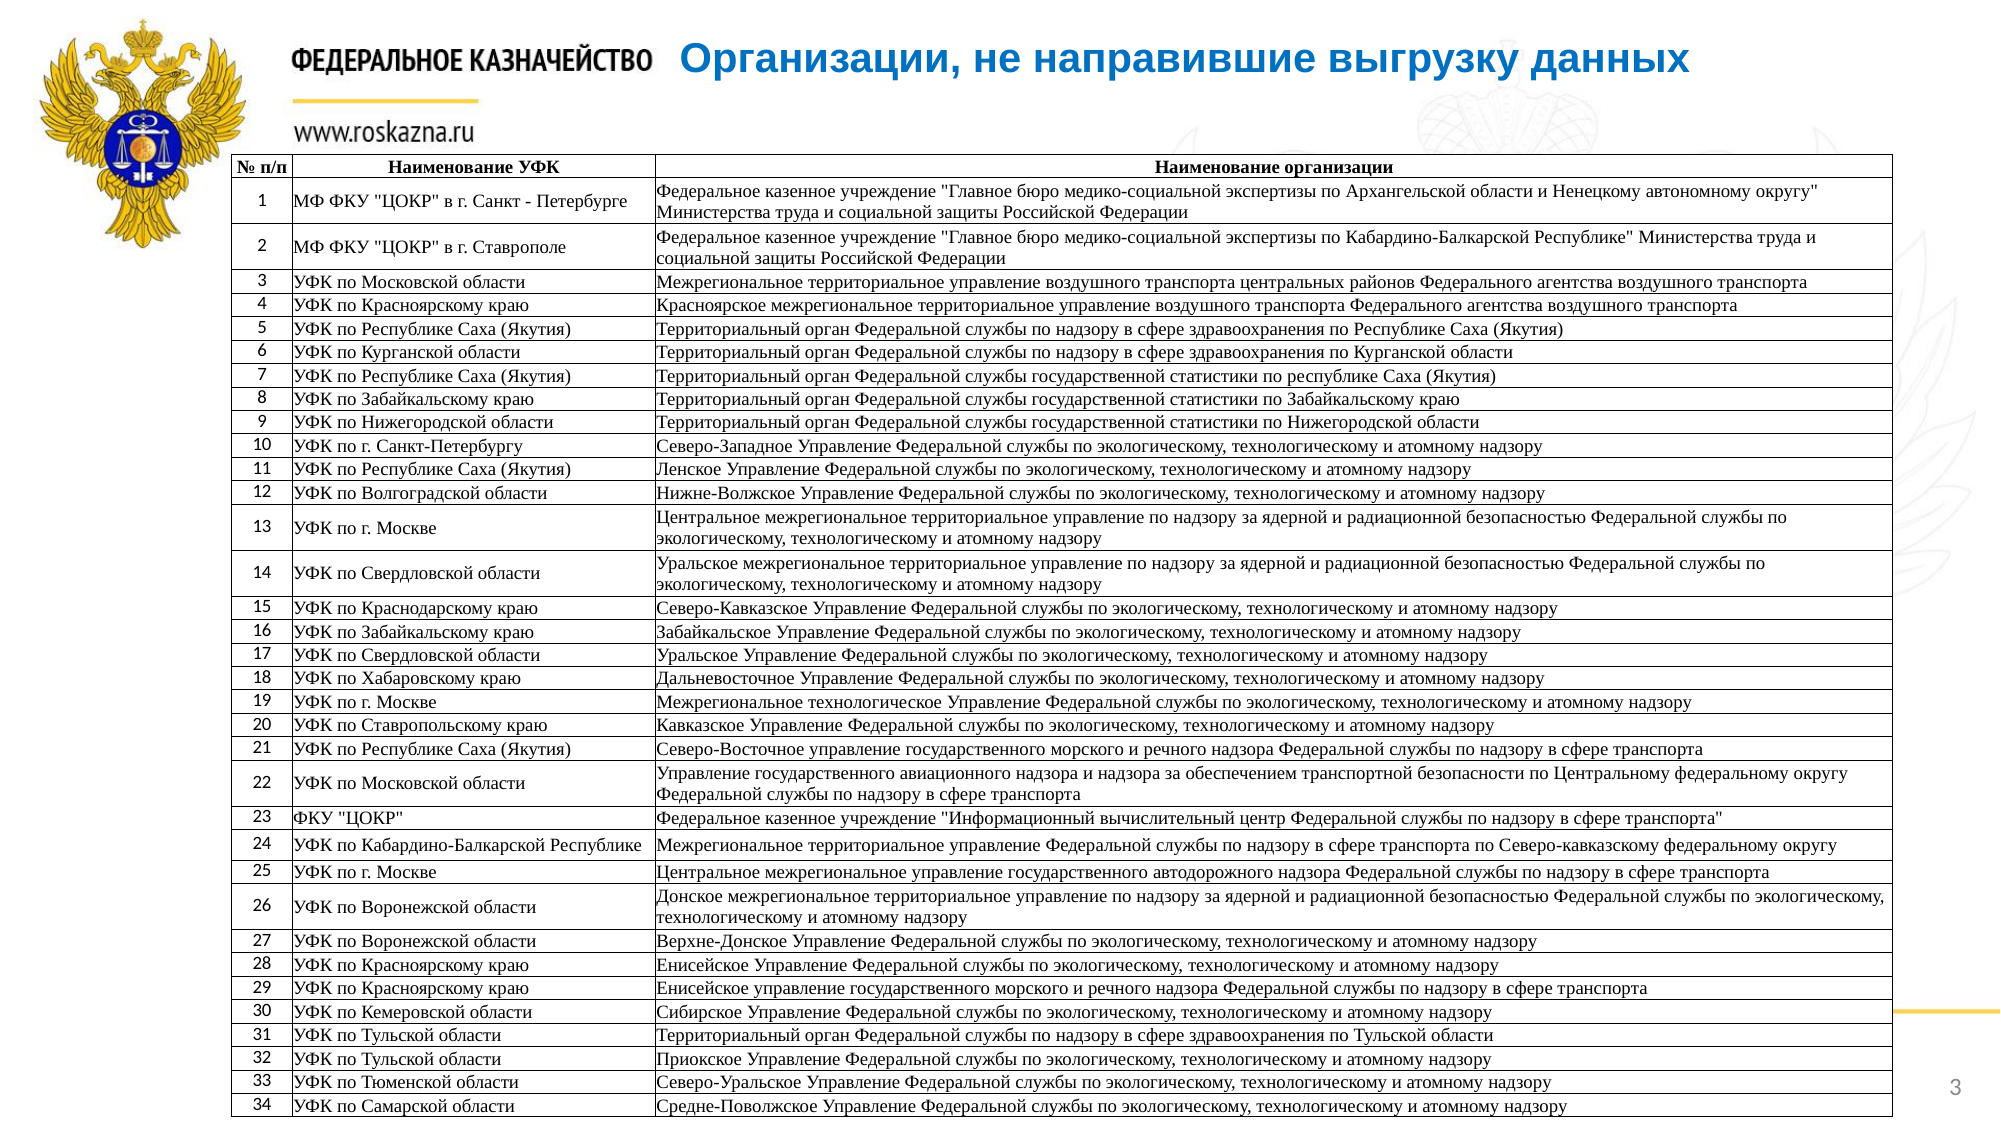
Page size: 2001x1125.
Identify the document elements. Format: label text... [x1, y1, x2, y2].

table_cell ФКУ "ЦОКР" [293, 807, 655, 829]
table_cell Федеральное казенное учреждение "Главное бюро медико-социальной экспертизы по Кабардино-Балкарской Республике" Министерства труда и социальной защиты Российской Федерации [656, 224, 1892, 269]
table_cell 11 [232, 458, 292, 480]
table_cell УФК по Хабаровскому краю [293, 667, 655, 689]
table_cell УФК по Курганской области [293, 341, 655, 363]
table_cell УФК по Красноярскому краю [293, 953, 655, 976]
table_cell 9 [232, 411, 292, 433]
table_cell Средне-Поволжское Управление Федеральной службы по экологическому, технологическому и атомному надзору [656, 1094, 1892, 1116]
table_cell 5 [232, 317, 292, 340]
table_cell Центральное межрегиональное управление государственного автодорожного надзора Федеральной службы по надзору в сфере транспорта [656, 861, 1892, 883]
table_cell УФК по Тюменской области [293, 1071, 655, 1093]
table_cell УФК по Нижегородской области [293, 411, 655, 433]
table_cell Территориальный орган Федеральной службы государственной статистики по республике Саха (Якутия) [656, 364, 1892, 387]
table_cell 33 [232, 1071, 292, 1093]
table_cell МФ ФКУ "ЦОКР" в г. Ставрополе [293, 224, 655, 269]
table_cell УФК по Республике Саха (Якутия) [293, 364, 655, 387]
table_header Наименование организации [656, 155, 1892, 177]
table_cell Территориальный орган Федеральной службы по надзору в сфере здравоохранения по Республике Саха (Якутия) [656, 317, 1892, 340]
table_cell Ленское Управление Федеральной службы по экологическому, технологическому и атомному надзору [656, 458, 1892, 480]
table_cell Приокское Управление Федеральной службы по экологическому, технологическому и атомному надзору [656, 1047, 1892, 1070]
table_cell УФК по Свердловской области [293, 551, 655, 596]
table_cell 13 [232, 505, 292, 550]
table_cell 7 [232, 364, 292, 387]
table_cell МФ ФКУ "ЦОКР" в г. Санкт - Петербурге [293, 178, 655, 223]
table_header Наименование УФК [293, 155, 655, 177]
table_cell 12 [232, 481, 292, 504]
table_cell Нижне-Волжское Управление Федеральной службы по экологическому, технологическому и атомному надзору [656, 481, 1892, 504]
table_cell Кавказское Управление Федеральной службы по экологическому, технологическому и атомному надзору [656, 714, 1892, 736]
table_cell УФК по Республике Саха (Якутия) [293, 458, 655, 480]
table_cell УФК по Забайкальскому краю [293, 388, 655, 410]
table_cell 20 [232, 714, 292, 736]
table_cell 25 [232, 861, 292, 883]
text_box Организации, не направившие выгрузку данных [664, 23, 1893, 89]
table_cell 16 [232, 620, 292, 643]
table_cell 30 [232, 1000, 292, 1023]
table_cell УФК по Самарской области [293, 1094, 655, 1116]
table_cell Управление государственного авиационного надзора и надзора за обеспечением транспортной безопасности по Центральному федеральному округу Федеральной службы по надзору в сфере транспорта [656, 761, 1892, 806]
table_cell Забайкальское Управление Федеральной службы по экологическому, технологическому и атомному надзору [656, 620, 1892, 643]
table_cell УФК по Республике Саха (Якутия) [293, 737, 655, 760]
table_cell 10 [232, 434, 292, 457]
table_cell Межрегиональное технологическое Управление Федеральной службы по экологическому, технологическому и атомному надзору [656, 690, 1892, 713]
table_cell 4 [232, 294, 292, 316]
table_cell Енисейское Управление Федеральной службы по экологическому, технологическому и атомному надзору [656, 953, 1892, 976]
table_cell 17 [232, 644, 292, 666]
table_cell УФК по Красноярскому краю [293, 294, 655, 316]
table_cell УФК по Ставропольскому краю [293, 714, 655, 736]
table_cell Федеральное казенное учреждение "Главное бюро медико-социальной экспертизы по Архангельской области и Ненецкому автономному округу" Министерства труда и социальной защиты Российской Федерации [656, 178, 1892, 223]
table_cell Территориальный орган Федеральной службы по надзору в сфере здравоохранения по Тульской области [656, 1024, 1892, 1046]
table_cell Сибирское Управление Федеральной службы по экологическому, технологическому и атомному надзору [656, 1000, 1892, 1023]
table_cell Дальневосточное Управление Федеральной службы по экологическому, технологическому и атомному надзору [656, 667, 1892, 689]
table_cell 15 [232, 597, 292, 619]
table_cell Северо-Уральское Управление Федеральной службы по экологическому, технологическому и атомному надзору [656, 1071, 1892, 1093]
table_cell 31 [232, 1024, 292, 1046]
table_cell Межрегиональное территориальное управление воздушного транспорта центральных районов Федерального агентства воздушного транспорта [656, 270, 1892, 293]
table_cell 2 [232, 224, 292, 269]
table_cell 19 [232, 690, 292, 713]
table_cell 28 [232, 953, 292, 976]
table_cell Енисейское управление государственного морского и речного надзора Федеральной службы по надзору в сфере транспорта [656, 977, 1892, 999]
table_cell Центральное межрегиональное территориальное управление по надзору за ядерной и радиационной безопасностью Федеральной службы по экологическому, технологическому и атомному надзору [656, 505, 1892, 550]
table_cell 22 [232, 761, 292, 806]
table_cell 3 [232, 270, 292, 293]
table_cell Уральское межрегиональное территориальное управление по надзору за ядерной и радиационной безопасностью Федеральной службы по экологическому, технологическому и атомному надзору [656, 551, 1892, 596]
table_cell УФК по Кемеровской области [293, 1000, 655, 1023]
table_cell 27 [232, 930, 292, 952]
text_box 3 [1910, 1055, 1977, 1116]
table_header № п/п [232, 155, 292, 177]
table_cell УФК по Забайкальскому краю [293, 620, 655, 643]
table_cell УФК по Тульской области [293, 1047, 655, 1070]
table_cell 8 [232, 388, 292, 410]
table_cell УФК по Свердловской области [293, 644, 655, 666]
table_cell УФК по Воронежской области [293, 884, 655, 929]
table_cell Уральское Управление Федеральной службы по экологическому, технологическому и атомному надзору [656, 644, 1892, 666]
table_cell УФК по Волгоградской области [293, 481, 655, 504]
table_cell УФК по Московской области [293, 761, 655, 806]
table_cell 1 [232, 178, 292, 223]
table_cell УФК по Красноярскому краю [293, 977, 655, 999]
table_cell Федеральное казенное учреждение "Информационный вычислительный центр Федеральной службы по надзору в сфере транспорта" [656, 807, 1892, 829]
table_cell 23 [232, 807, 292, 829]
table_cell 6 [232, 341, 292, 363]
table_cell Территориальный орган Федеральной службы государственной статистики по Нижегородской области [656, 411, 1892, 433]
table_cell Красноярское межрегиональное территориальное управление воздушного транспорта Федерального агентства воздушного транспорта [656, 294, 1892, 316]
table_cell УФК по г. Москве [293, 861, 655, 883]
table_cell 26 [232, 884, 292, 929]
table_cell 34 [232, 1094, 292, 1116]
table_cell 24 [232, 830, 292, 860]
table_cell Межрегиональное территориальное управление Федеральной службы по надзору в сфере транспорта по Северо-кавказскому федеральному округу [656, 830, 1892, 860]
table_cell УФК по г. Москве [293, 690, 655, 713]
table_cell Северо-Западное Управление Федеральной службы по экологическому, технологическому и атомному надзору [656, 434, 1892, 457]
table_cell Территориальный орган Федеральной службы по надзору в сфере здравоохранения по Курганской области [656, 341, 1892, 363]
table_cell 14 [232, 551, 292, 596]
table_cell УФК по г. Санкт-Петербургу [293, 434, 655, 457]
table_cell 29 [232, 977, 292, 999]
table_cell УФК по Воронежской области [293, 930, 655, 952]
table_cell 32 [232, 1047, 292, 1070]
table_cell УФК по Республике Саха (Якутия) [293, 317, 655, 340]
table_cell 21 [232, 737, 292, 760]
table_cell Северо-Кавказское Управление Федеральной службы по экологическому, технологическому и атомному надзору [656, 597, 1892, 619]
table_cell УФК по Краснодарскому краю [293, 597, 655, 619]
picture [0, 0, 2001, 1125]
table_cell 18 [232, 667, 292, 689]
table_cell Северо-Восточное управление государственного морского и речного надзора Федеральной службы по надзору в сфере транспорта [656, 737, 1892, 760]
table_cell Донское межрегиональное территориальное управление по надзору за ядерной и радиационной безопасностью Федеральной службы по экологическому, технологическому и атомному надзору [656, 884, 1892, 929]
table_cell Верхне-Донское Управление Федеральной службы по экологическому, технологическому и атомному надзору [656, 930, 1892, 952]
table_cell УФК по г. Москве [293, 505, 655, 550]
table_cell УФК по Тульской области [293, 1024, 655, 1046]
table_cell УФК по Московской области [293, 270, 655, 293]
table_cell Территориальный орган Федеральной службы государственной статистики по Забайкальскому краю [656, 388, 1892, 410]
table_cell УФК по Кабардино-Балкарской Республике [293, 830, 655, 860]
